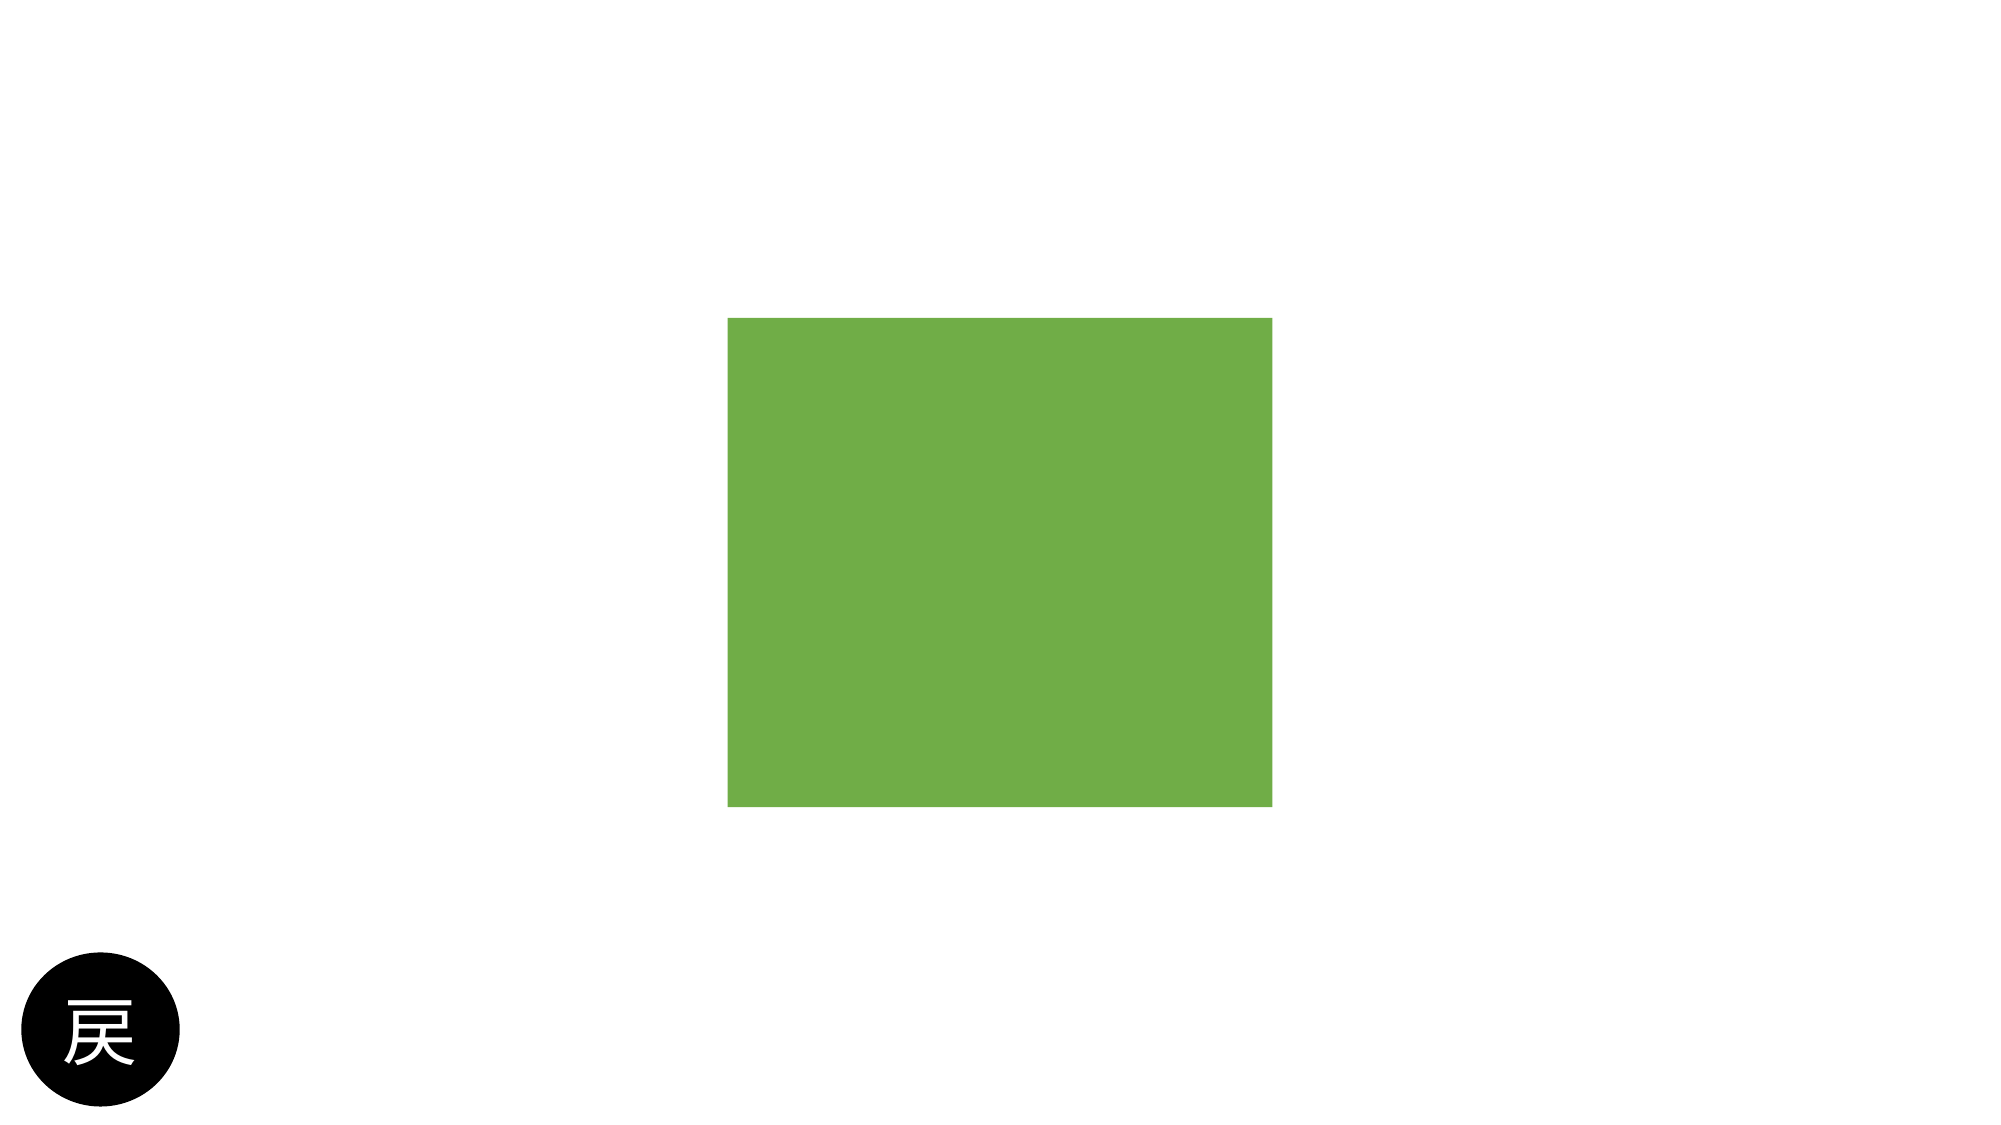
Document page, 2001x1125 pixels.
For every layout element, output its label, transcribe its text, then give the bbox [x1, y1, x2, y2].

text_box [727, 317, 1273, 808]
text_box 戻 [21, 952, 180, 1107]
